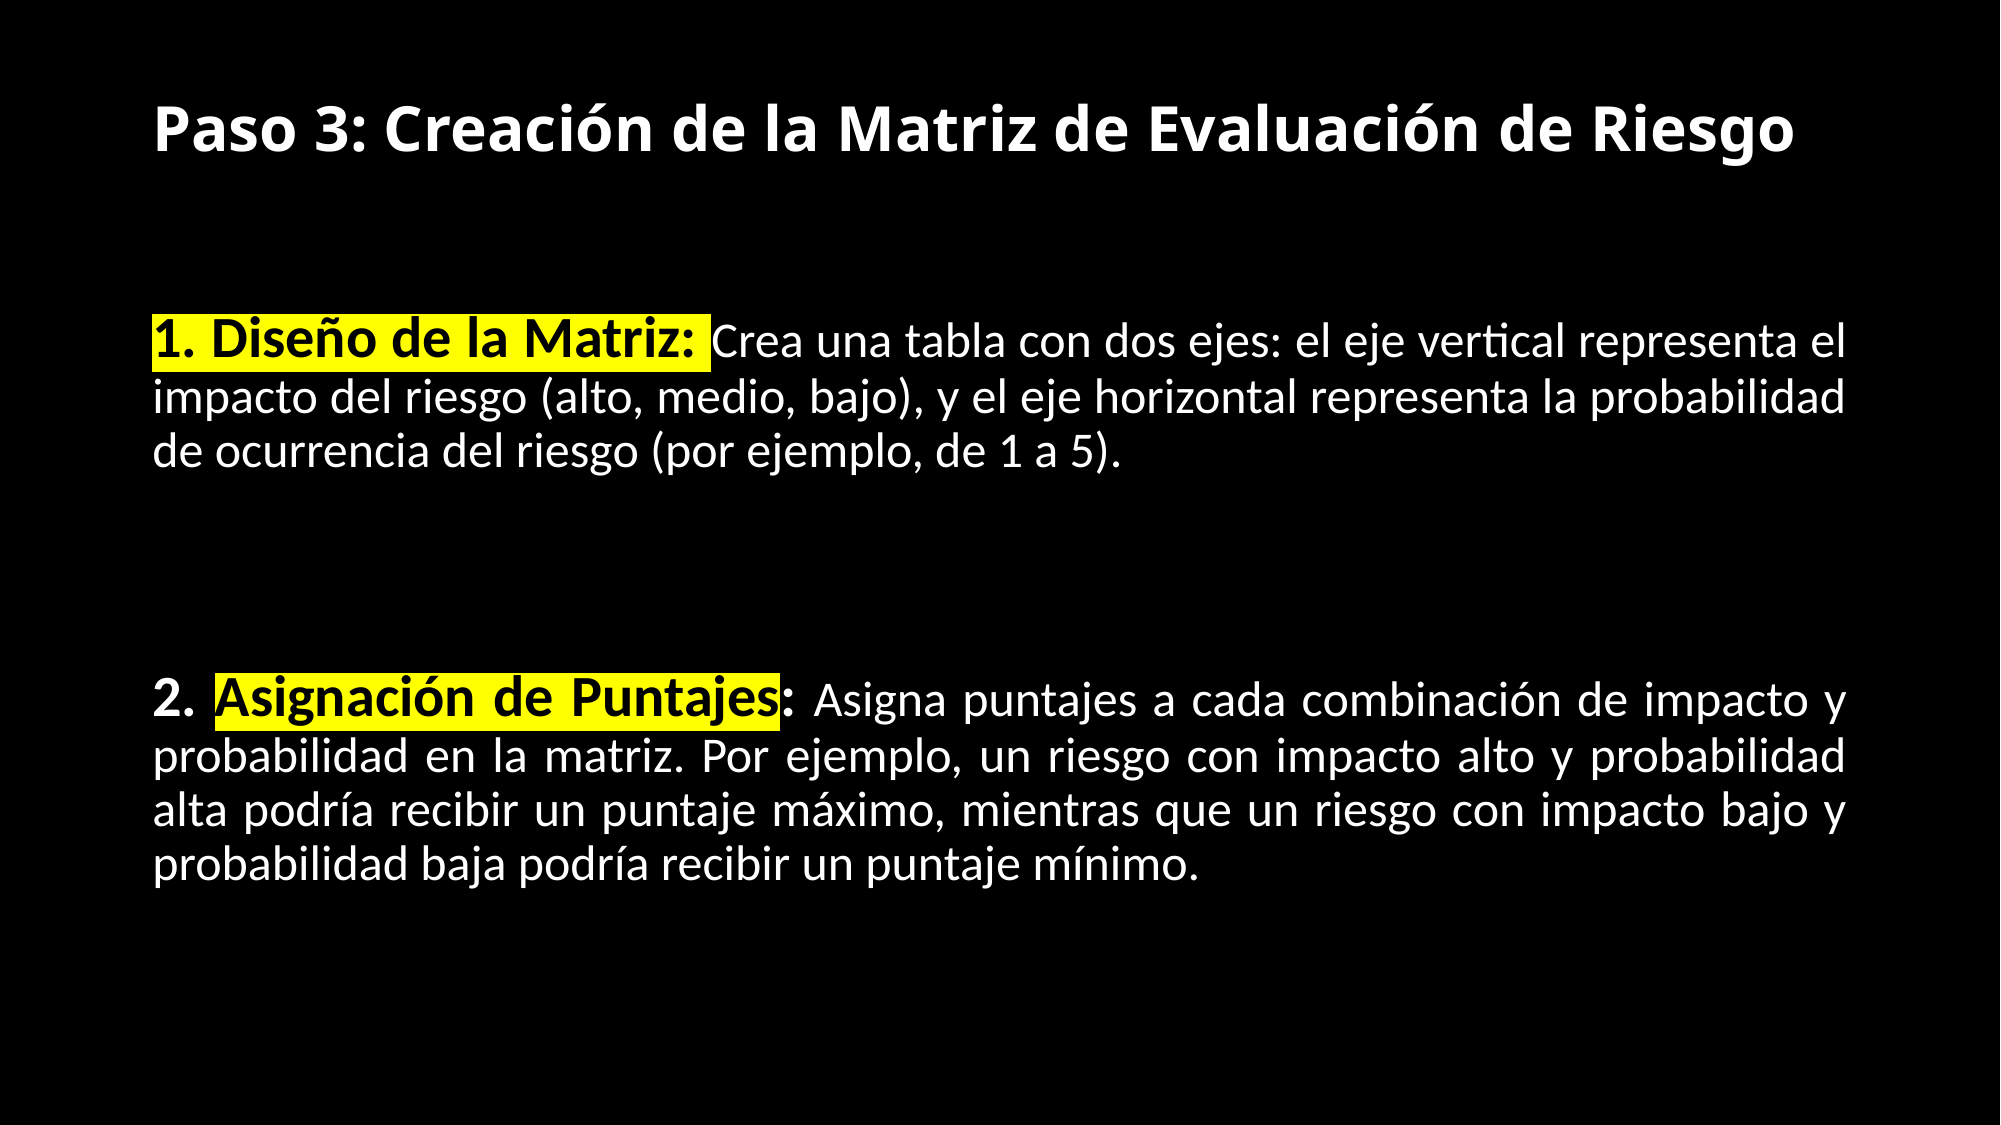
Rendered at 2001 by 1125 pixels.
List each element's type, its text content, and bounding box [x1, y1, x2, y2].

title Paso 3: Creación de la Matriz de Evaluación de Riesgo [137, 59, 1863, 278]
list 1. Diseño de la Matriz: Crea una tabla con dos ejes: el eje vertical representa el impacto del riesgo (alto, medio, bajo), y el eje horizontal representa la probabilidad de ocurrencia del riesgo (por ejemplo, de 1 a 5). 2. Asignación de Puntajes: Asigna puntajes a cada combinación de impacto y probabilidad en la matriz. Por ejemplo, un riesgo con impacto alto y probabilidad alta podría recibir un puntaje máximo, mientras que un riesgo con impacto bajo y probabilidad baja podría recibir un puntaje mínimo. [137, 299, 1863, 1014]
